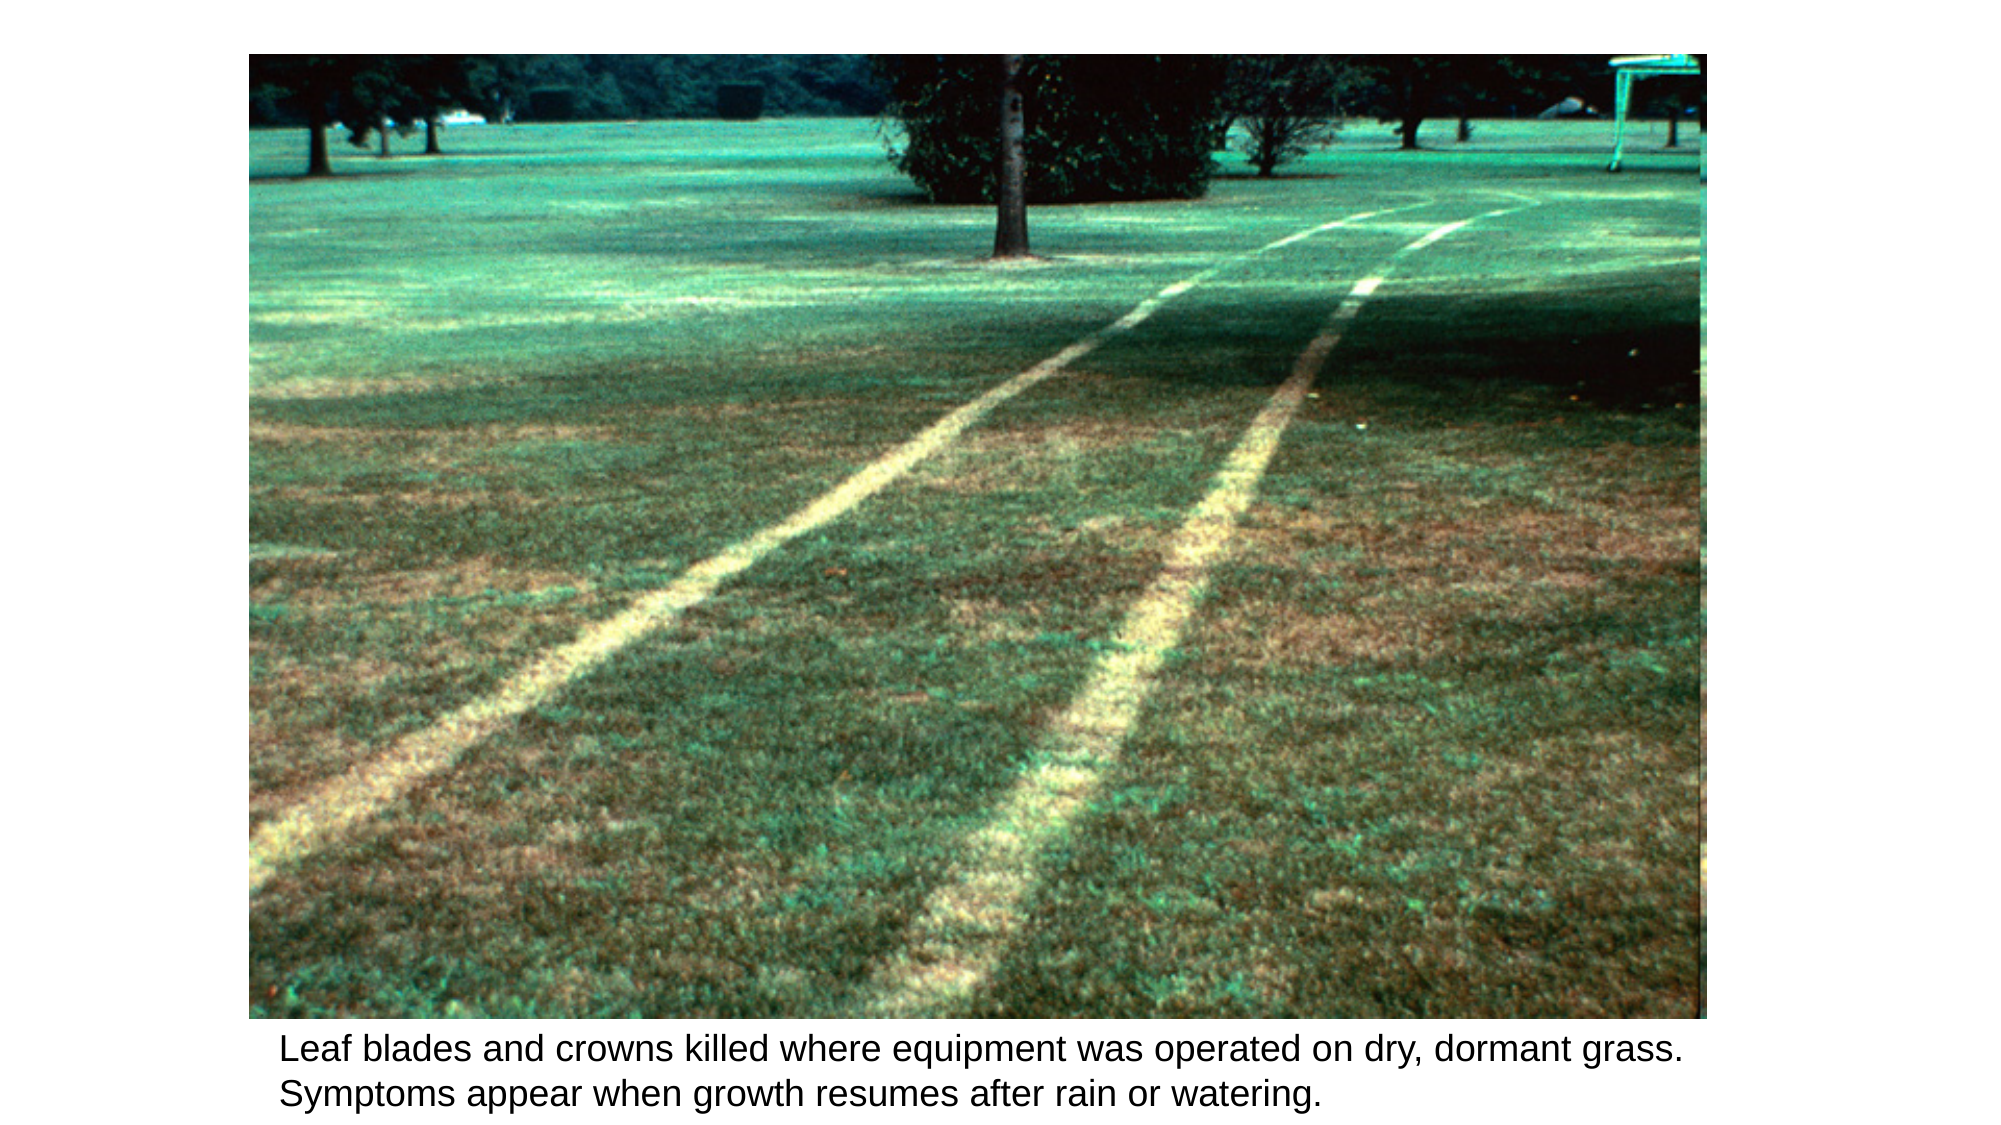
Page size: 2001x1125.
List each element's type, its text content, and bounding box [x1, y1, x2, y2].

picture [249, 54, 1707, 1019]
text_box Leaf blades and crowns killed where equipment was operated on dry, dormant grass. Symptoms appear when growth resumes after rain or watering. [264, 1019, 1700, 1121]
